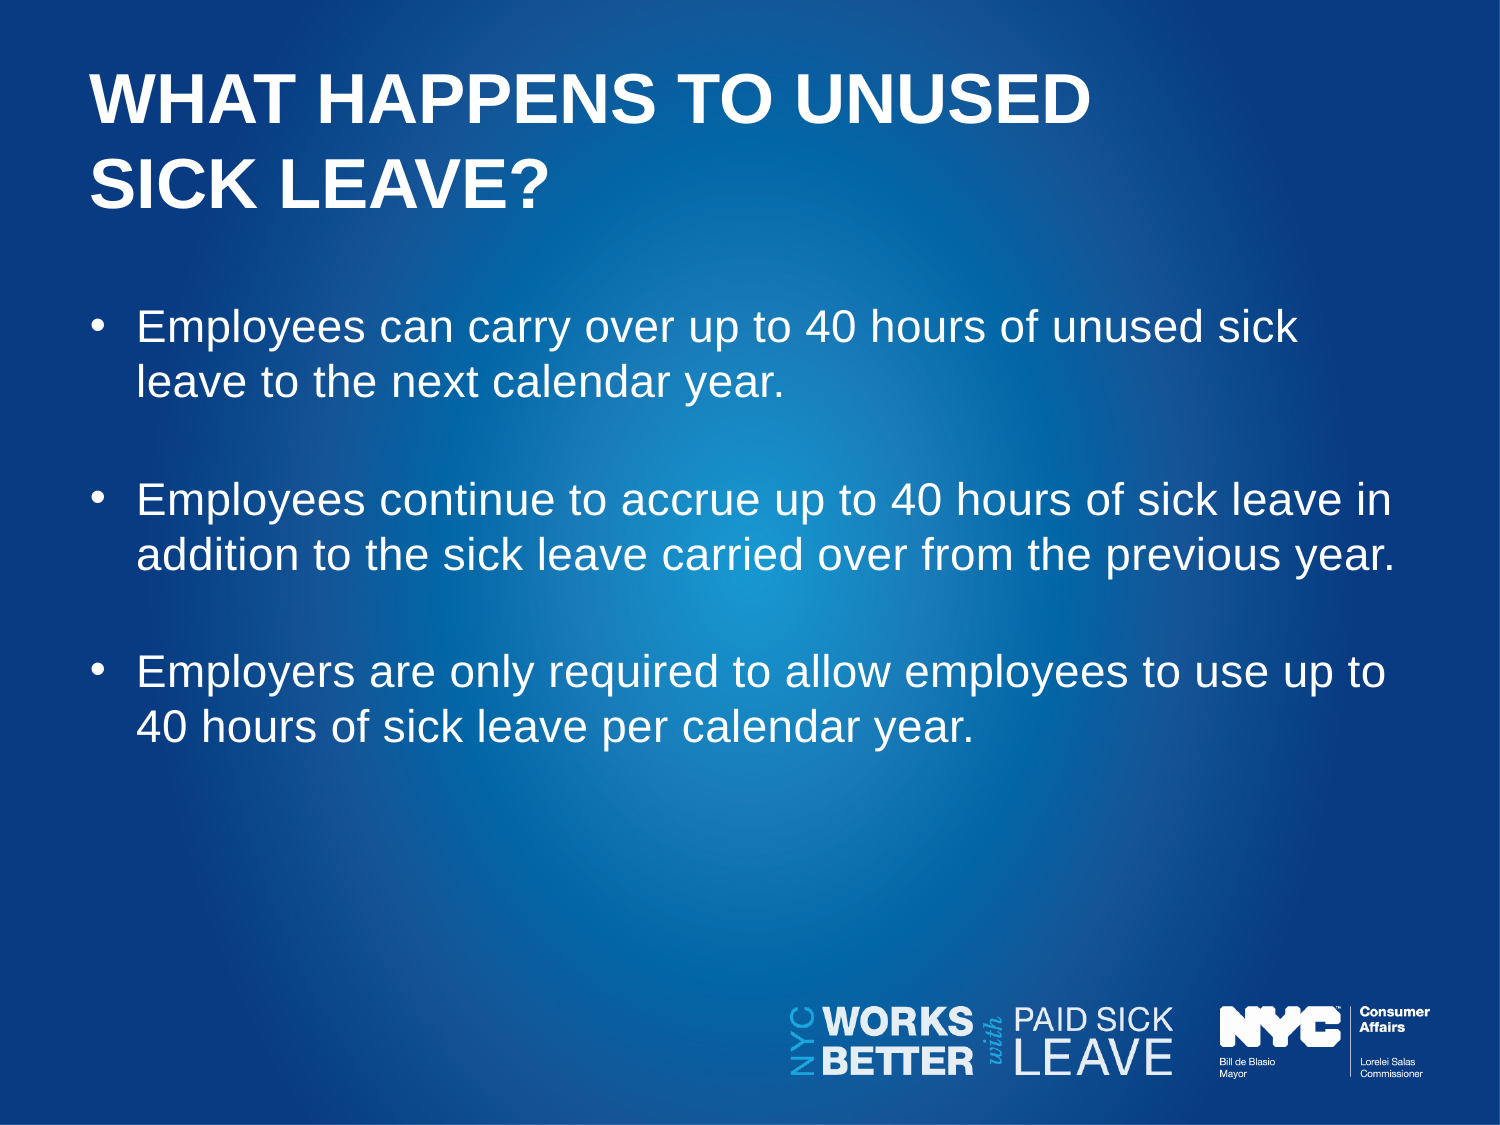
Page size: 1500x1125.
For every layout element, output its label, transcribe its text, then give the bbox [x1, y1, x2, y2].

text_box Employees can carry over up to 40 hours of unused sick leave to the next calendar year. Employees continue to accrue up to 40 hours of sick leave in addition to the sick leave carried over from the previous year. Employers are only required to allow employees to use up to 40 hours of sick leave per calendar year. [74, 289, 1425, 850]
picture [0, 0, 1500, 1125]
text_box WHAT HAPPENS TO UNUSED SICK LEAVE? [74, 45, 1425, 233]
